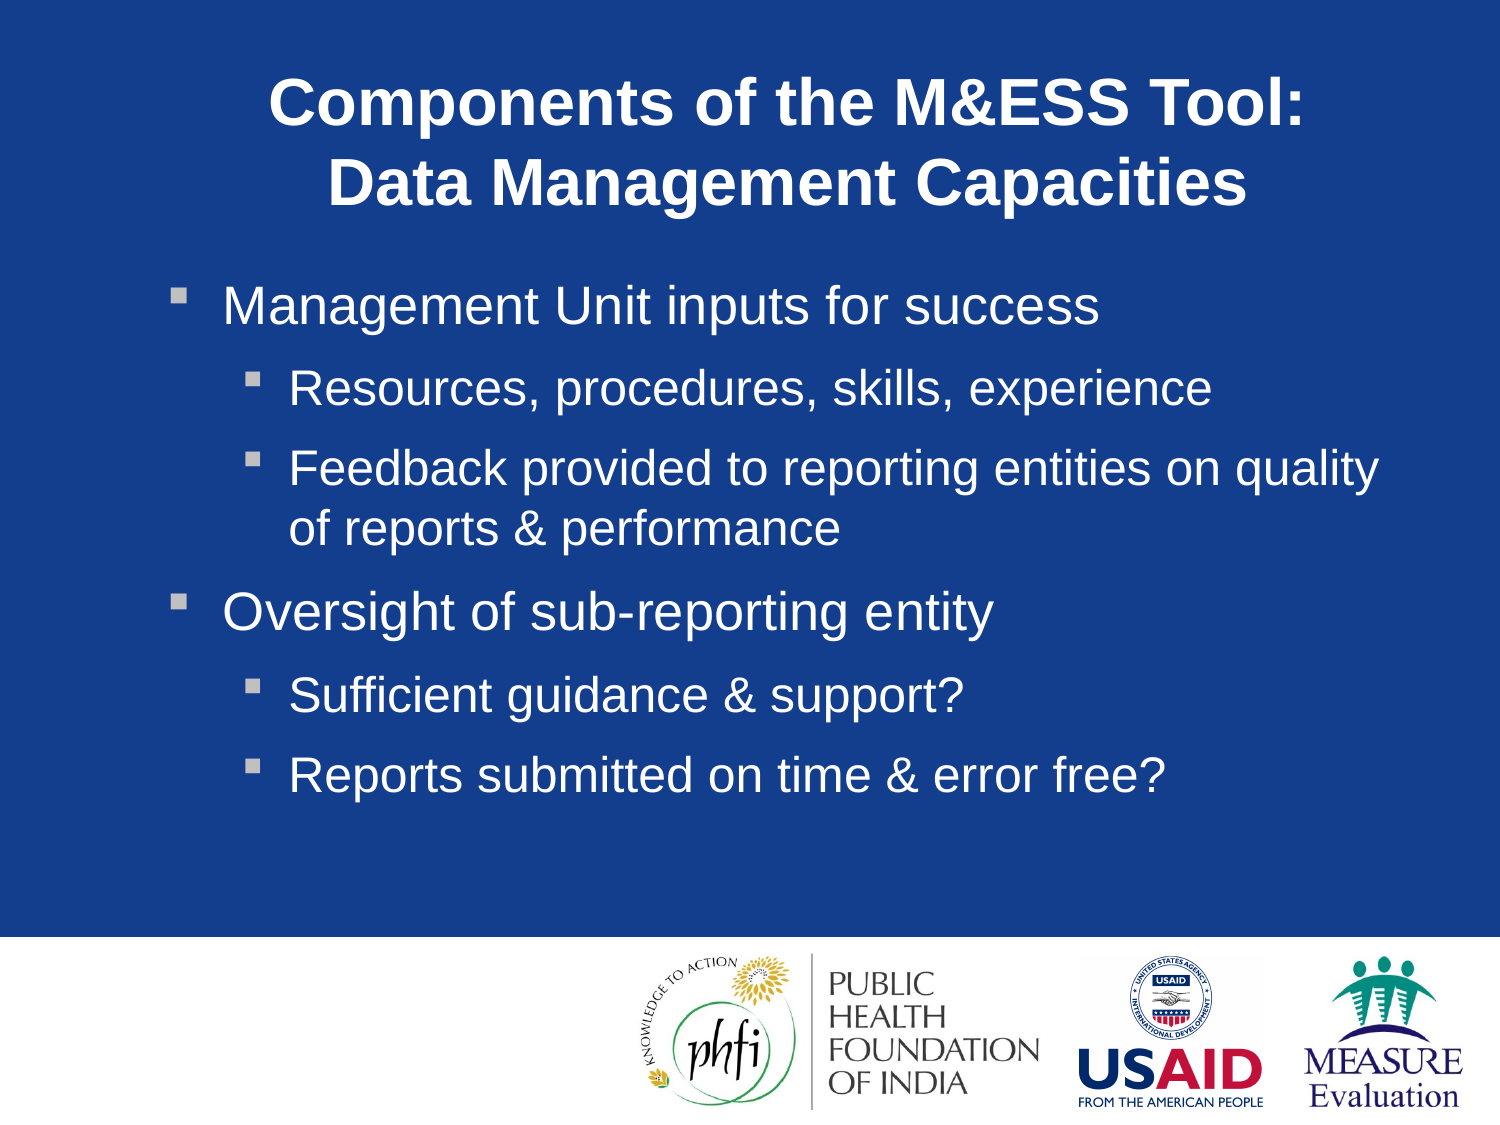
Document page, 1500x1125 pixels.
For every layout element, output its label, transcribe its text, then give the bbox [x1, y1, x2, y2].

title Components of the M&ESS Tool: Data Management Capacities [151, 45, 1425, 233]
picture [1304, 956, 1463, 1107]
picture [1079, 956, 1263, 1107]
picture [631, 947, 1043, 1113]
list Management Unit inputs for success Resources, procedures, skills, experience Feedback provided to reporting entities on quality of reports & performance Oversight of sub-reporting entity Sufficient guidance & support? Reports submitted on time & error free? [151, 262, 1425, 913]
